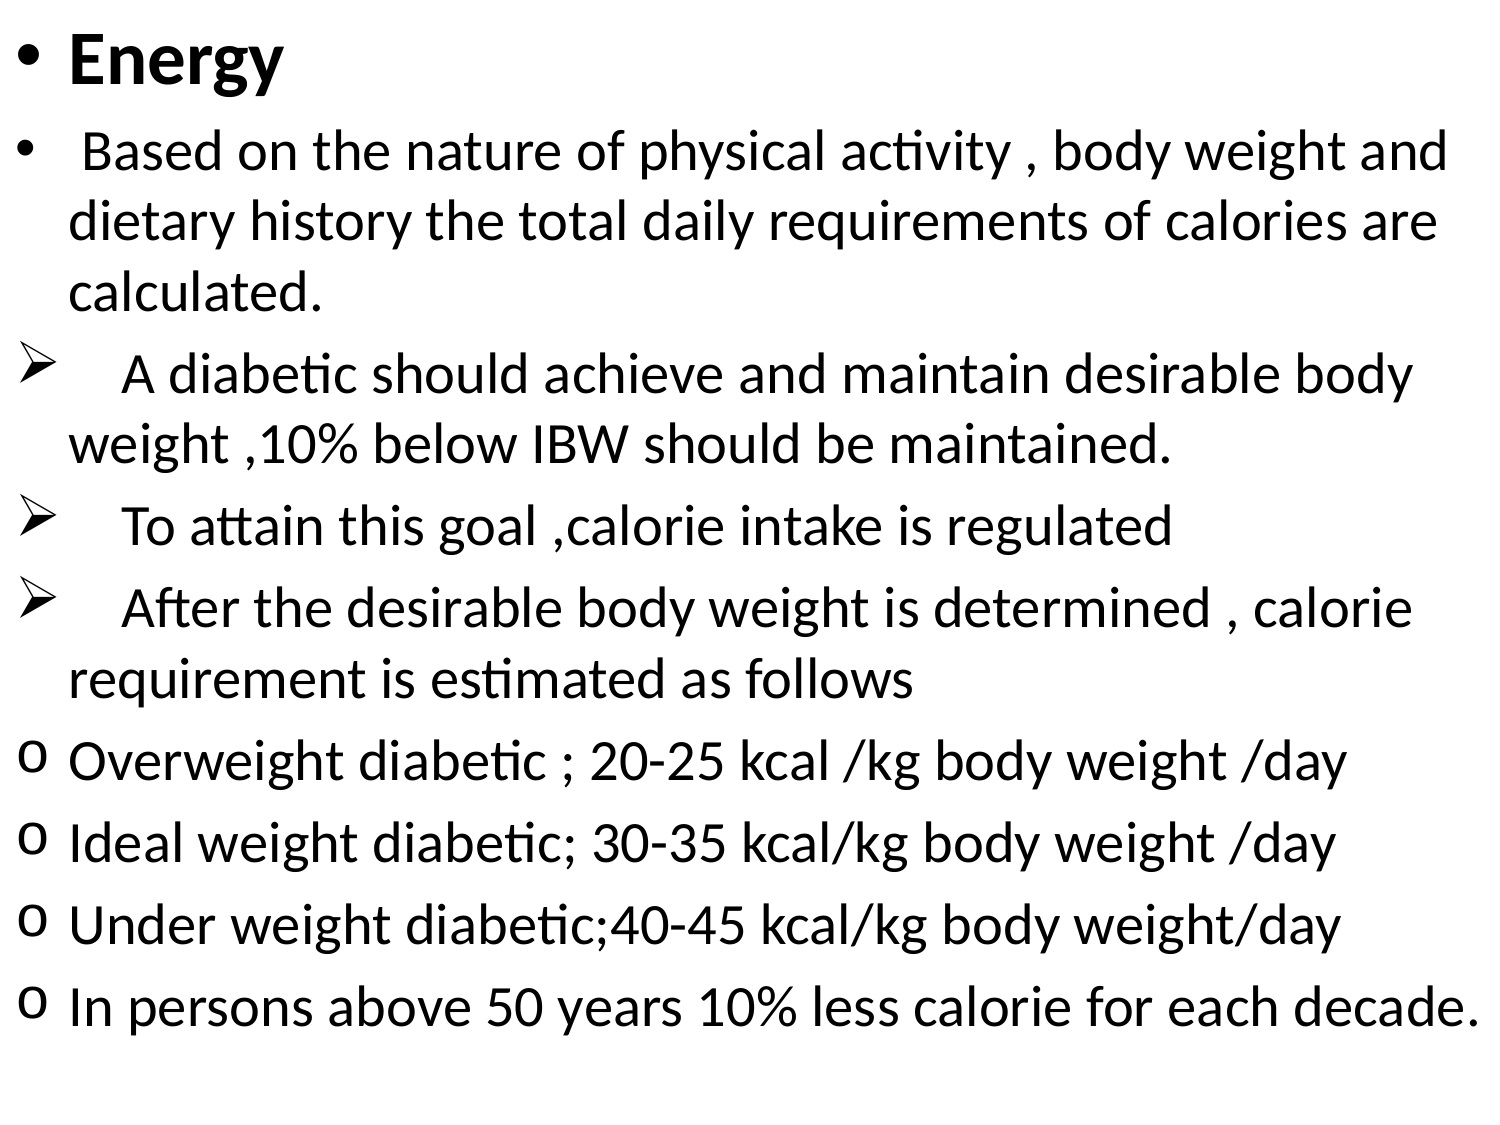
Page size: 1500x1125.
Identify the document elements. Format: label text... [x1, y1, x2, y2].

list Energy Based on the nature of physical activity , body weight and dietary history the total daily requirements of calories are calculated. A diabetic should achieve and maintain desirable body weight ,10% below IBW should be maintained. To attain this goal ,calorie intake is regulated After the desirable body weight is determined , calorie requirement is estimated as follows Overweight diabetic ; 20-25 kcal /kg body weight /day Ideal weight diabetic; 30-35 kcal/kg body weight /day Under weight diabetic;40-45 kcal/kg body weight/day In persons above 50 years 10% less calorie for each decade. [0, 0, 1500, 1125]
